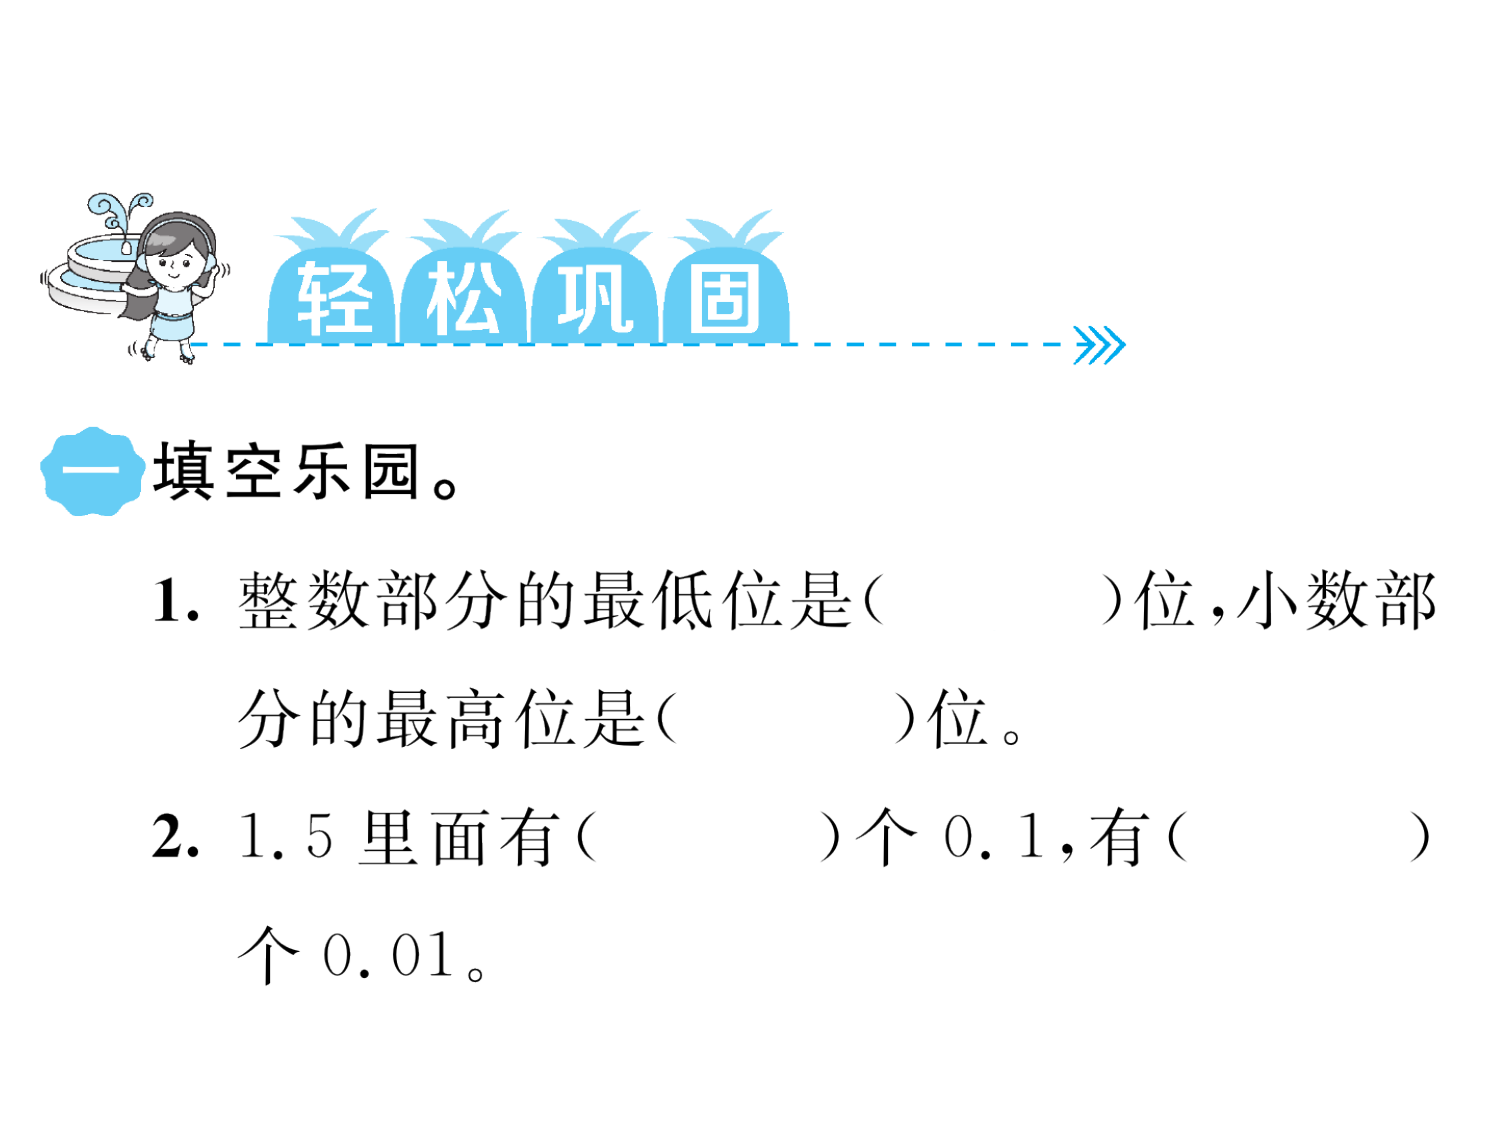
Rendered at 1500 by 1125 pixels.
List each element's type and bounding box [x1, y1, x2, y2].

picture [35, 177, 1453, 1003]
